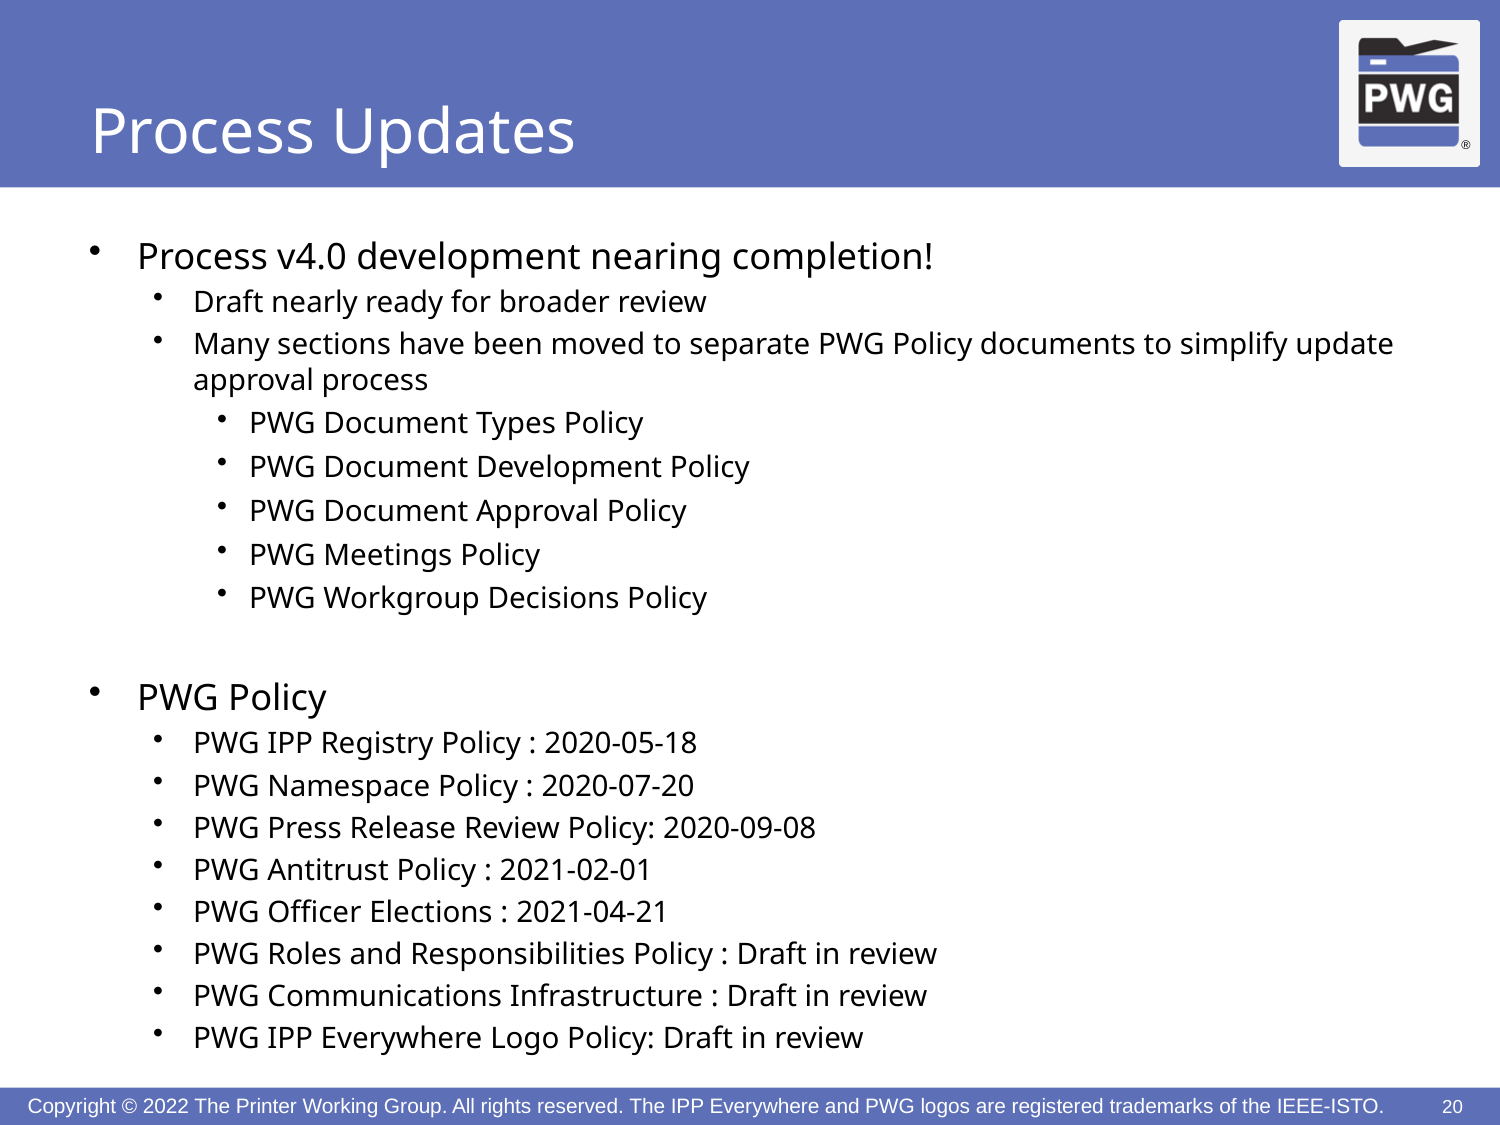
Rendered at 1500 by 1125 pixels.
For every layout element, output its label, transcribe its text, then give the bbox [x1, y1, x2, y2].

slide_number 20 [1405, 1087, 1500, 1125]
picture [1339, 20, 1480, 167]
title Process Updates [74, 7, 1318, 175]
list Process v4.0 development nearing completion! Draft nearly ready for broader review Many sections have been moved to separate PWG Policy documents to simplify update approval process PWG Document Types Policy PWG Document Development Policy PWG Document Approval Policy PWG Meetings Policy PWG Workgroup Decisions Policy PWG Policy PWG IPP Registry Policy : 2020-05-18 PWG Namespace Policy : 2020-07-20 PWG Press Release Review Policy: 2020-09-08 PWG Antitrust Policy : 2021-02-01 PWG Officer Elections : 2021-04-21 PWG Roles and Responsibilities Policy : Draft in review PWG Communications Infrastructure : Draft in review PWG IPP Everywhere Logo Policy: Draft in review [74, 224, 1426, 1068]
